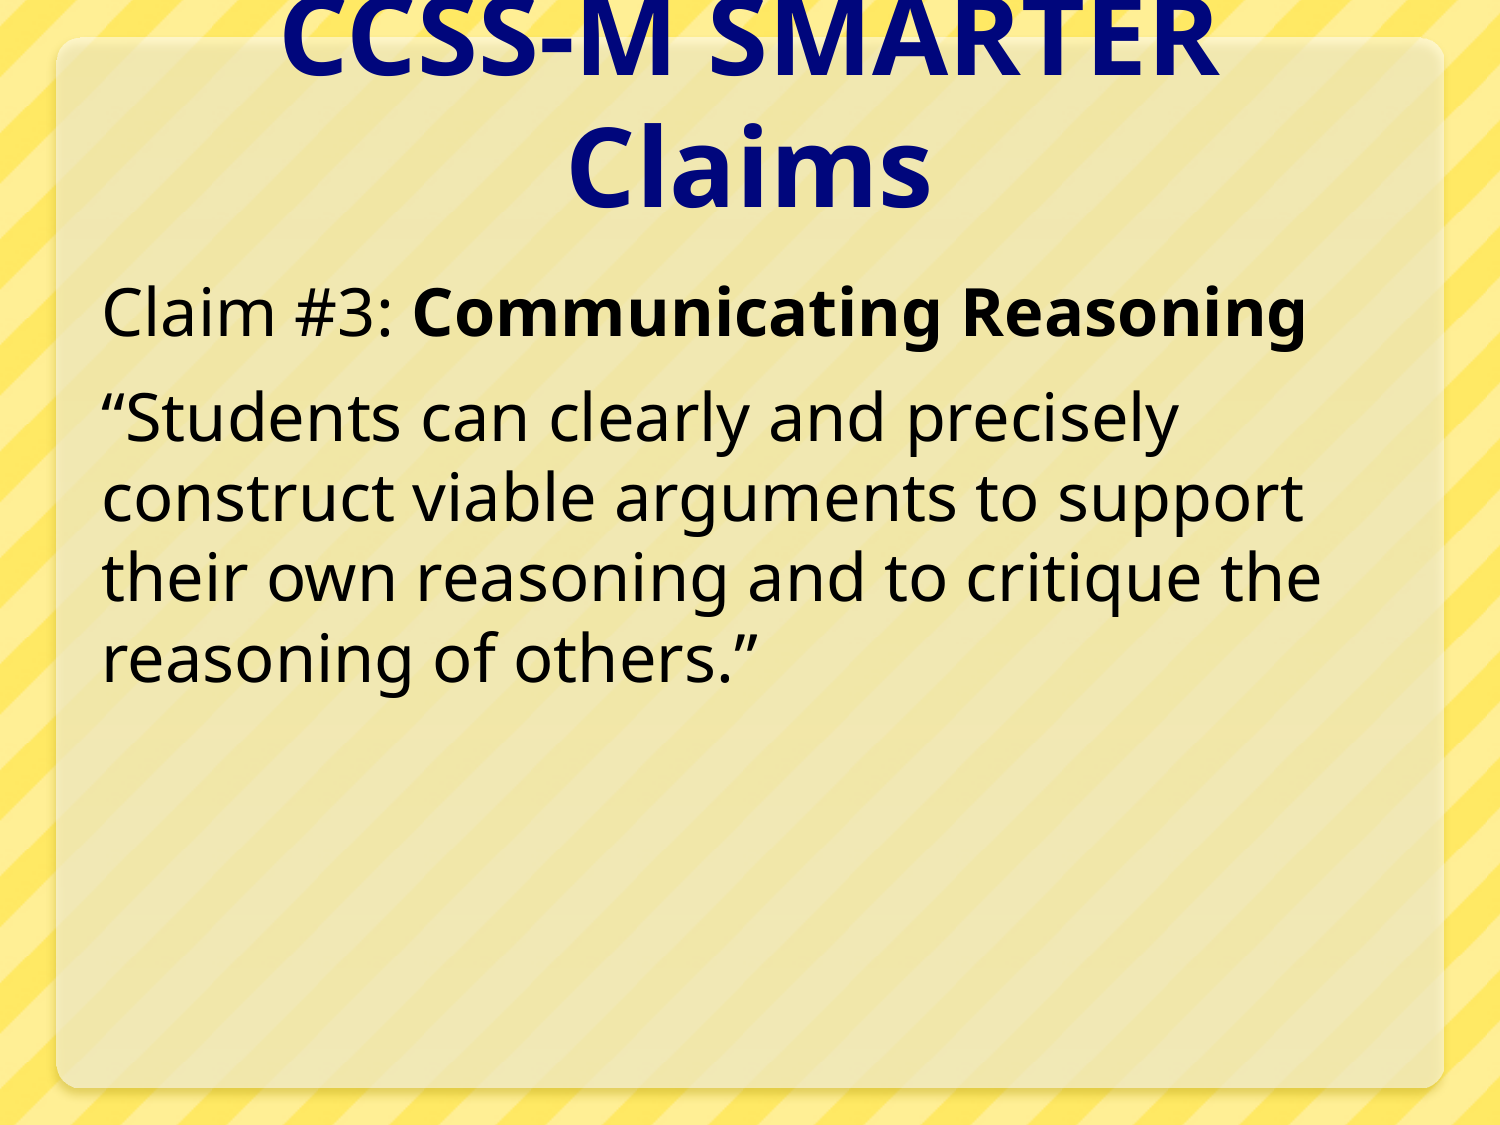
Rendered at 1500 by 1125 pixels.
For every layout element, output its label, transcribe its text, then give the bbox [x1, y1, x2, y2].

title CCSS-M SMARTER Claims [75, 50, 1425, 238]
list Claim #3: Communicating Reasoning “Students can clearly and precisely construct viable arguments to support their own reasoning and to critique the reasoning of others.” [75, 262, 1425, 1005]
